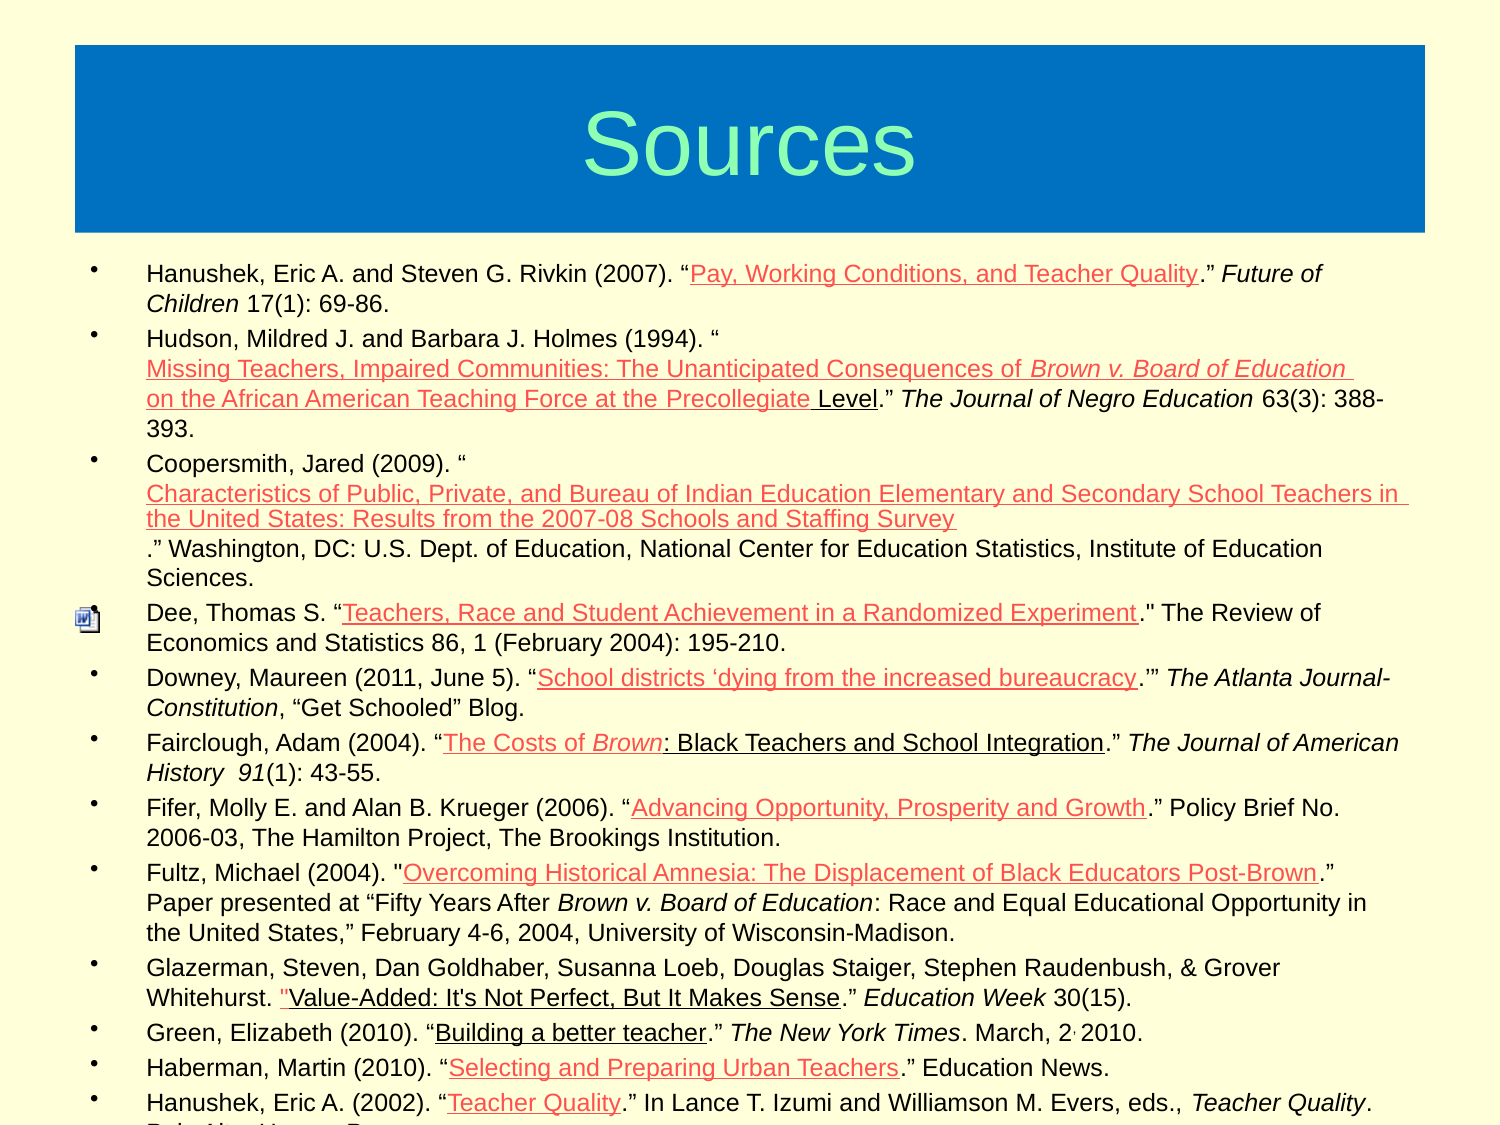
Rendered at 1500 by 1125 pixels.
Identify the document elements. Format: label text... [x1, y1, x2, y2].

list Hanushek, Eric A. and Steven G. Rivkin (2007). “Pay, Working Conditions, and Teacher Quality.” Future of Children 17(1): 69-86. Hudson, Mildred J. and Barbara J. Holmes (1994). “Missing Teachers, Impaired Communities: The Unanticipated Consequences of Brown v. Board of Education on the African American Teaching Force at the Precollegiate Level.” The Journal of Negro Education 63(3): 388-393. Coopersmith, Jared (2009). “Characteristics of Public, Private, and Bureau of Indian Education Elementary and Secondary School Teachers in the United States: Results from the 2007-08 Schools and Staffing Survey.” Washington, DC: U.S. Dept. of Education, National Center for Education Statistics, Institute of Education Sciences. Dee, Thomas S. “Teachers, Race and Student Achievement in a Randomized Experiment." The Review of Economics and Statistics 86, 1 (February 2004): 195-210. Downey, Maureen (2011, June 5). “School districts ‘dying from the increased bureaucracy.’” The Atlanta Journal-Constitution, “Get Schooled” Blog. Fairclough, Adam (2004). “The Costs of Brown: Black Teachers and School Integration.” The Journal of American History 91(1): 43-55. Fifer, Molly E. and Alan B. Krueger (2006). “Advancing Opportunity, Prosperity and Growth.” Policy Brief No. 2006-03, The Hamilton Project, The Brookings Institution. Fultz, Michael (2004). "Overcoming Historical Amnesia: The Displacement of Black Educators Post-Brown.” Paper presented at “Fifty Years After Brown v. Board of Education: Race and Equal Educational Opportunity in the United States,” February 4-6, 2004, University of Wisconsin-Madison. Glazerman, Steven, Dan Goldhaber, Susanna Loeb, Douglas Staiger, Stephen Raudenbush, & Grover Whitehurst. "Value-Added: It's Not Perfect, But It Makes Sense.” Education Week 30(15). Green, Elizabeth (2010). “Building a better teacher.” The New York Times. March, 2, 2010. Haberman, Martin (2010). “Selecting and Preparing Urban Teachers.” Education News. Hanushek, Eric A. (2002). “Teacher Quality.” In Lance T. Izumi and Williamson M. Evers, eds., Teacher Quality. Palo Alto: Hoover Press. [74, 249, 1426, 1113]
picture [74, 607, 101, 633]
title Sources [74, 44, 1426, 233]
